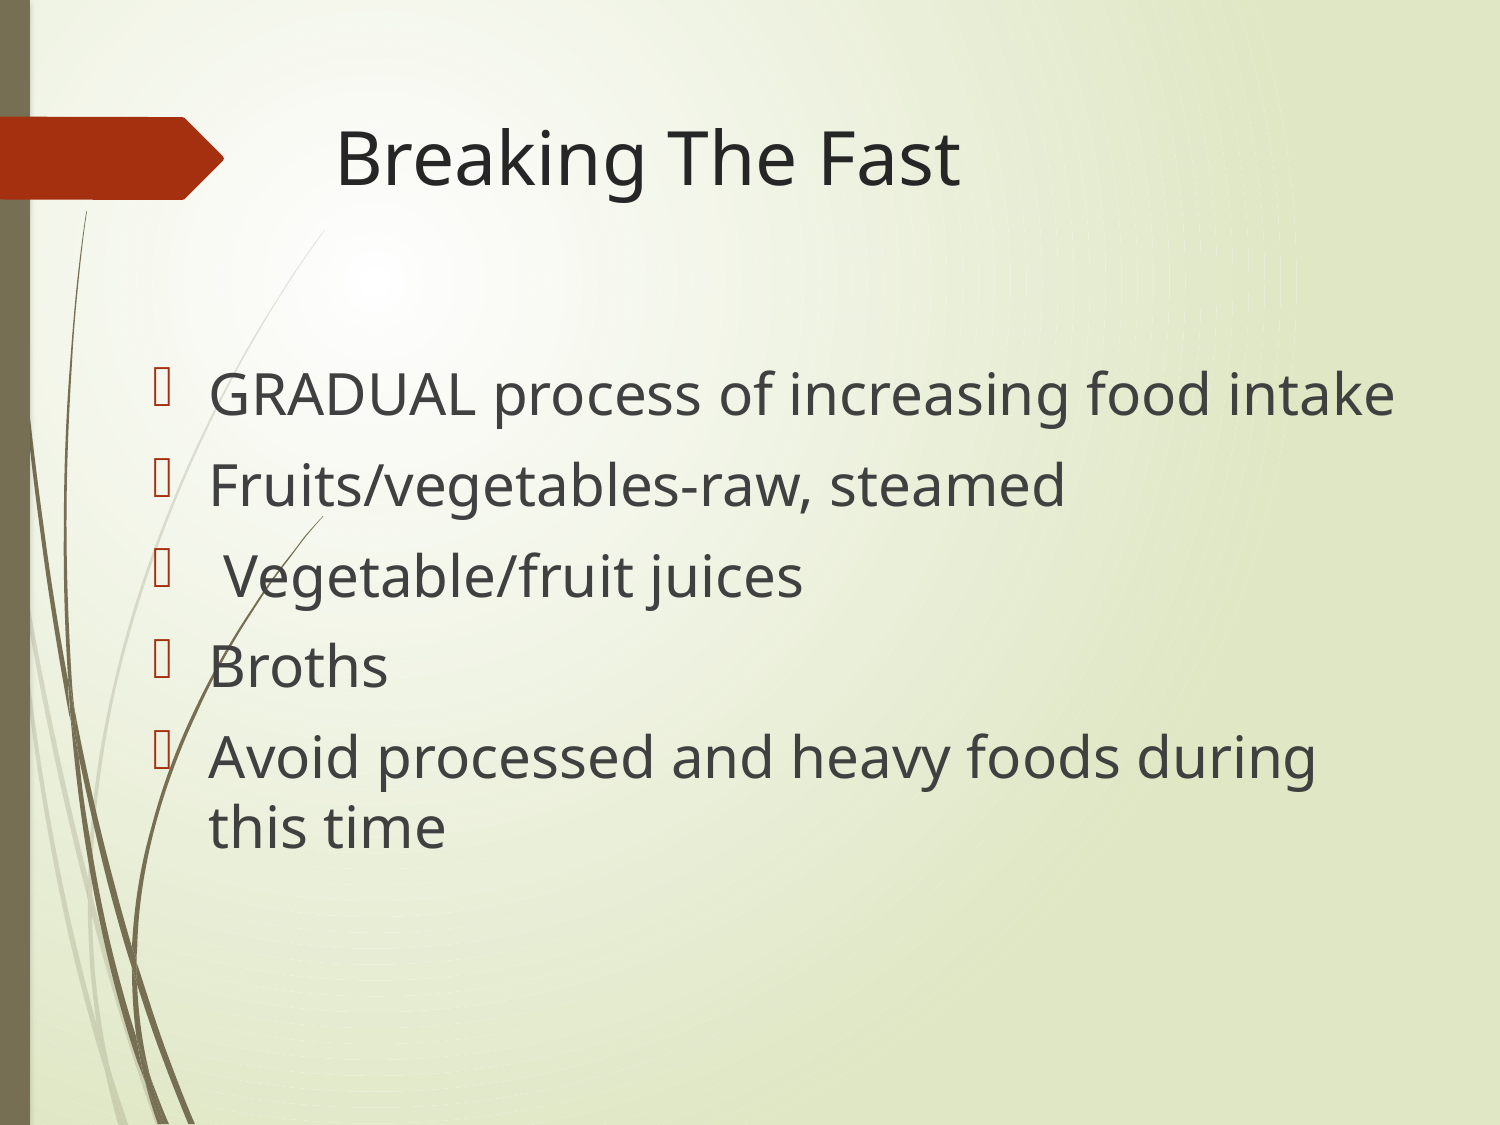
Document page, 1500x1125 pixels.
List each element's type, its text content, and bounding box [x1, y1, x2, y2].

list GRADUAL process of increasing food intake Fruits/vegetables-raw, steamed Vegetable/fruit juices Broths Avoid processed and heavy foods during this time [137, 350, 1438, 1013]
title Breaking The Fast [319, 102, 1400, 313]
